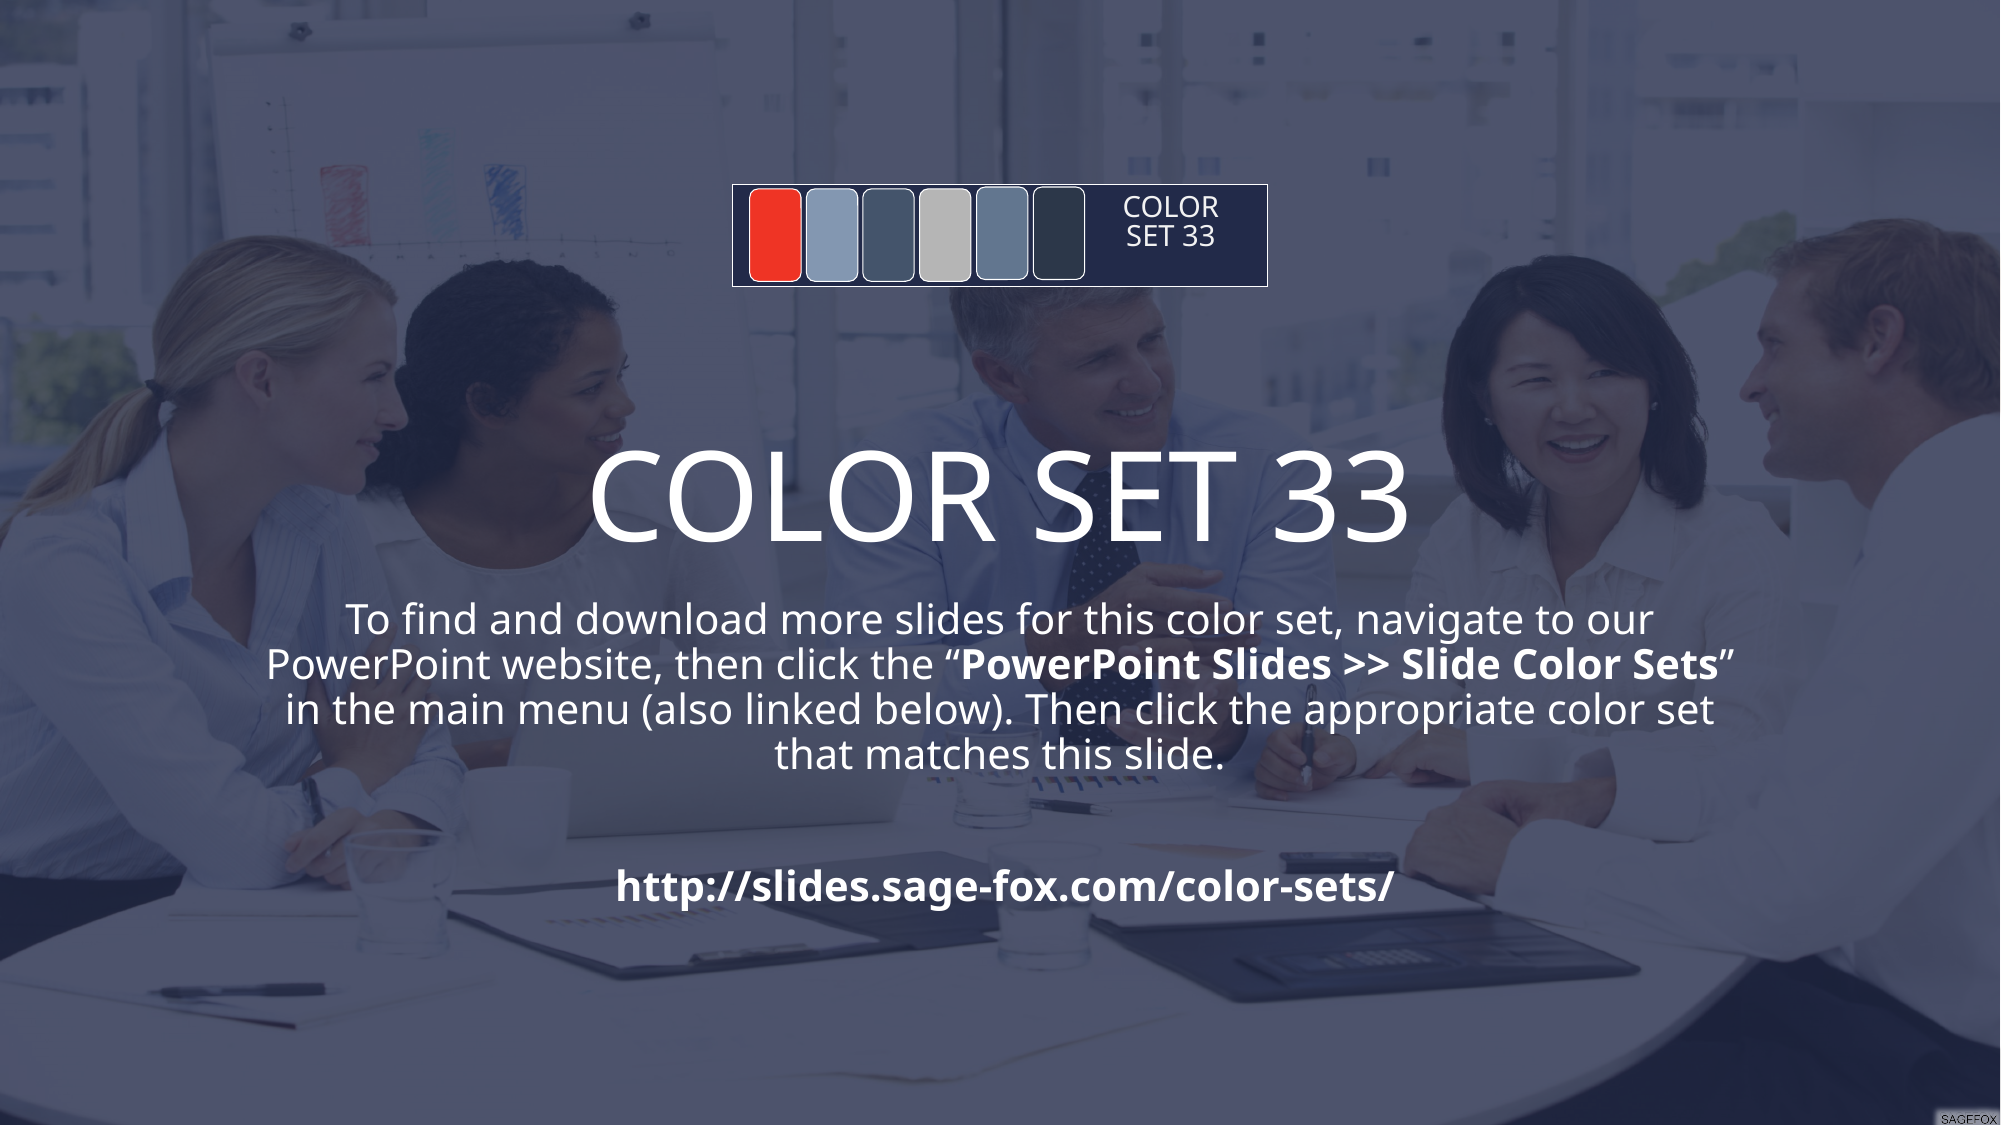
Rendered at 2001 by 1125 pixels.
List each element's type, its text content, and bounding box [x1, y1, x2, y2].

subtitle To find and download more slides for this color set, navigate to our PowerPoint website, then click the “PowerPoint Slides >> Slide Color Sets” in the main menu (also linked below). Then click the appropriate color set that matches this slide. http://slides.sage-fox.com/color-sets/ [249, 590, 1750, 863]
picture [1938, 1114, 1999, 1125]
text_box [732, 184, 1268, 290]
title COLOR SET 33 [249, 184, 1750, 576]
